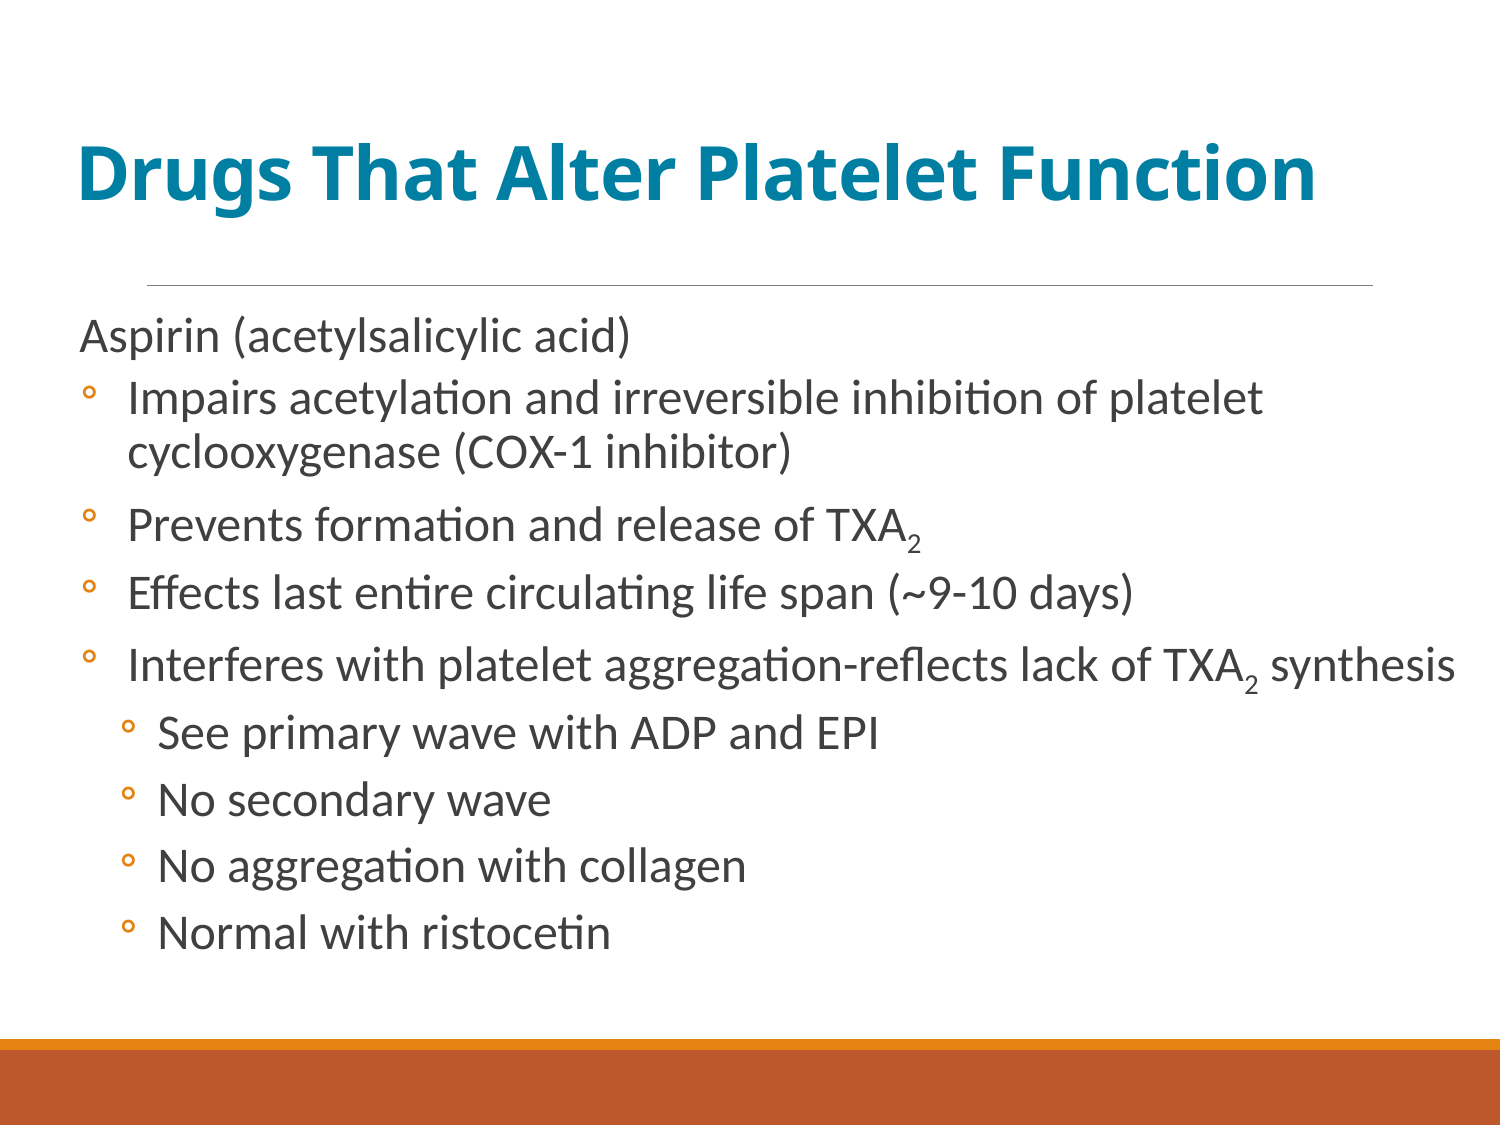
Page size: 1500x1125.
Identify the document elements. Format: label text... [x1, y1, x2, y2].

list Aspirin (acetylsalicylic acid) Impairs acetylation and irreversible inhibition of platelet cyclooxygenase (C O X-1 inhibitor) Prevents formation and release of T X A 2 Effects last entire circulating life span (~9-10 days) Interferes with platelet aggregation-reflects lack of T X A 2 synthesis See primary wave with A D P and E P I No secondary wave No aggregation with collagen Normal with ristocetin [64, 309, 1471, 1091]
title Drugs That Alter Platelet Function [75, 35, 1425, 216]
